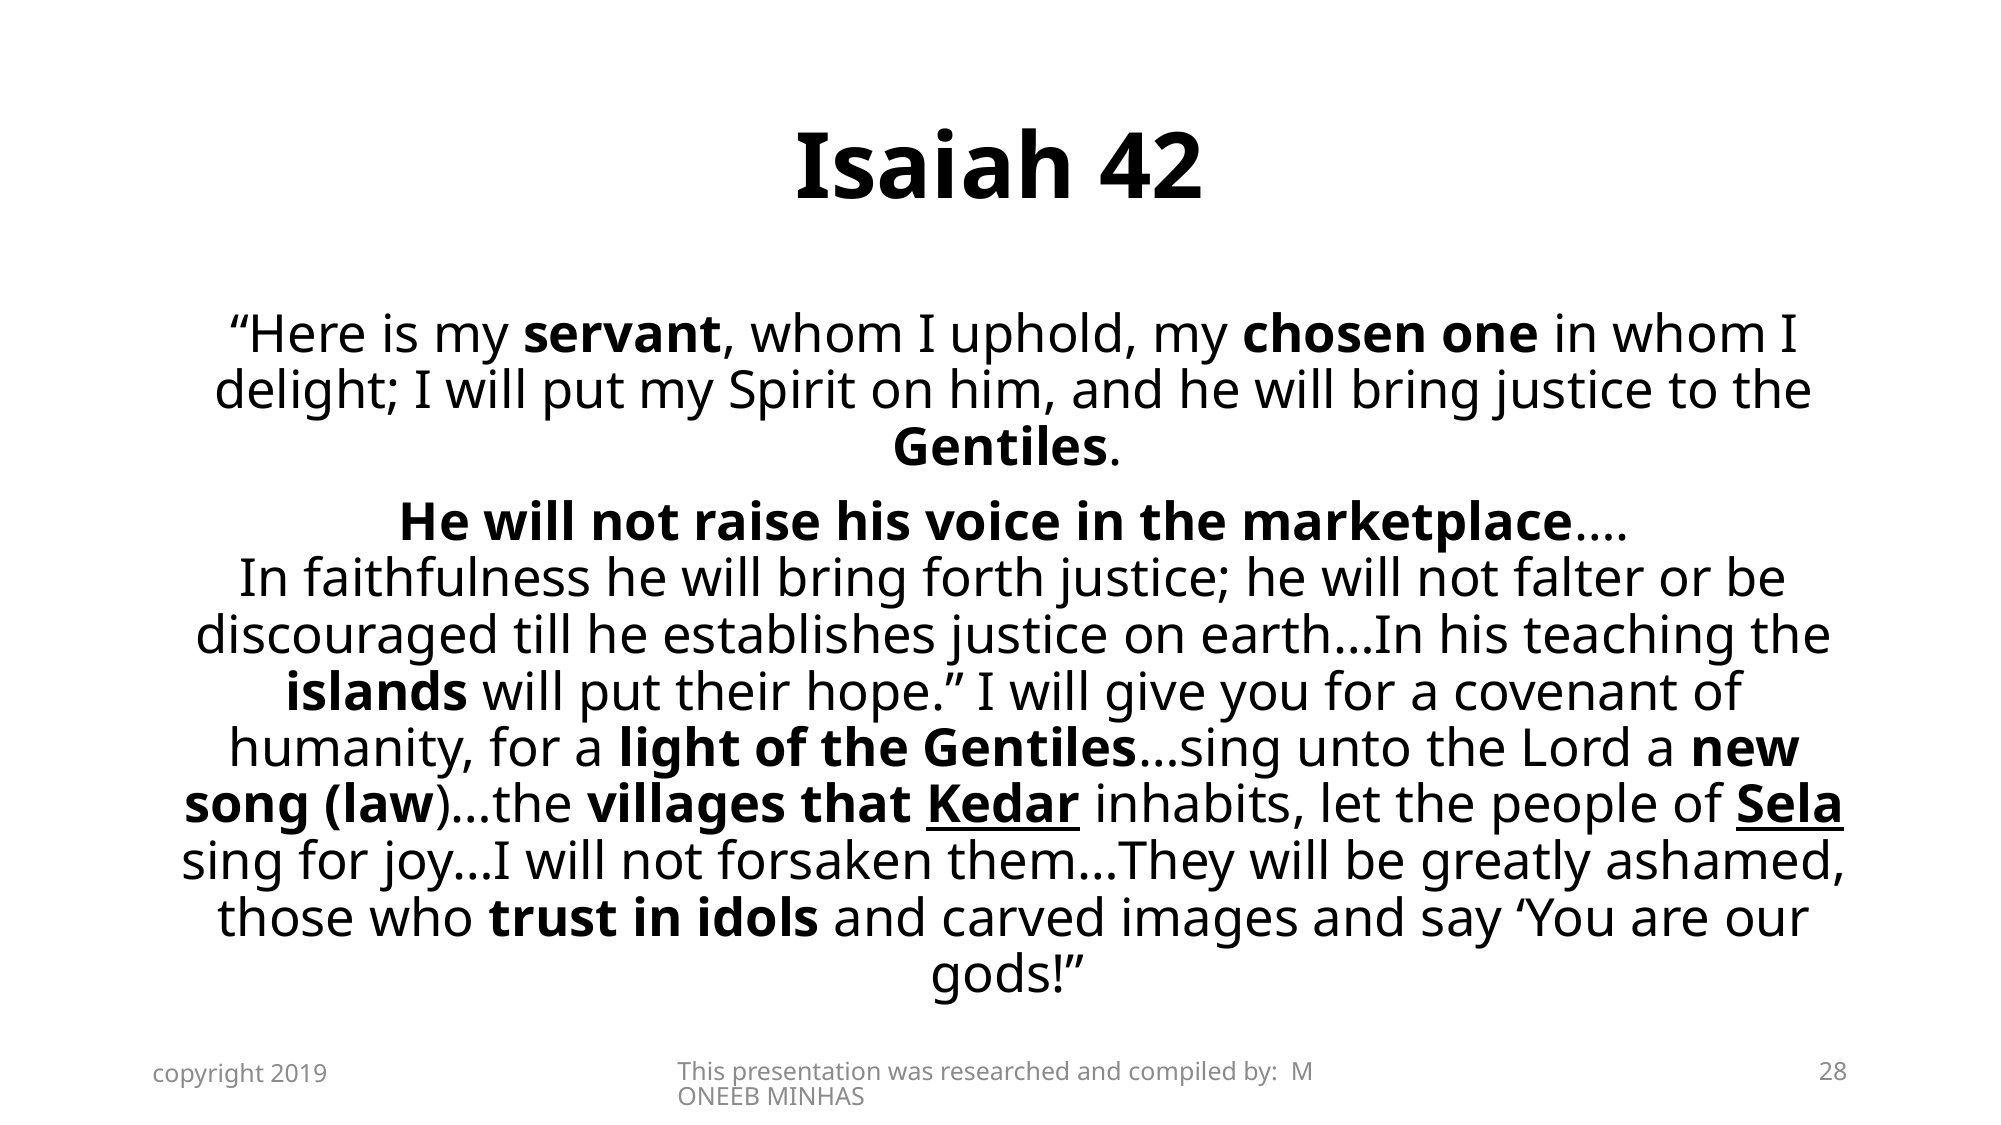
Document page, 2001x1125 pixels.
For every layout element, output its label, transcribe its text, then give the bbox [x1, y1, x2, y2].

list “Here is my servant, whom I uphold, my chosen one in whom I delight; I will put my Spirit on him, and he will bring justice to the Gentiles. He will not raise his voice in the marketplace…. In faithfulness he will bring forth justice; he will not falter or be discouraged till he establishes justice on earth…In his teaching the islands will put their hope.” I will give you for a covenant of humanity, for a light of the Gentiles…sing unto the Lord a new song (law)…the villages that Kedar inhabits, let the people of Sela sing for joy…I will not forsaken them…They will be greatly ashamed, those who trust in idols and carved images and say ‘You are our gods!” [151, 299, 1877, 1014]
title Isaiah 42 [137, 59, 1863, 278]
footer This presentation was researched and compiled by: MONEEB MINHAS [662, 1042, 1338, 1103]
slide_number 28 [1412, 1042, 1863, 1103]
slide_number copyright 2019 [137, 1042, 588, 1103]
